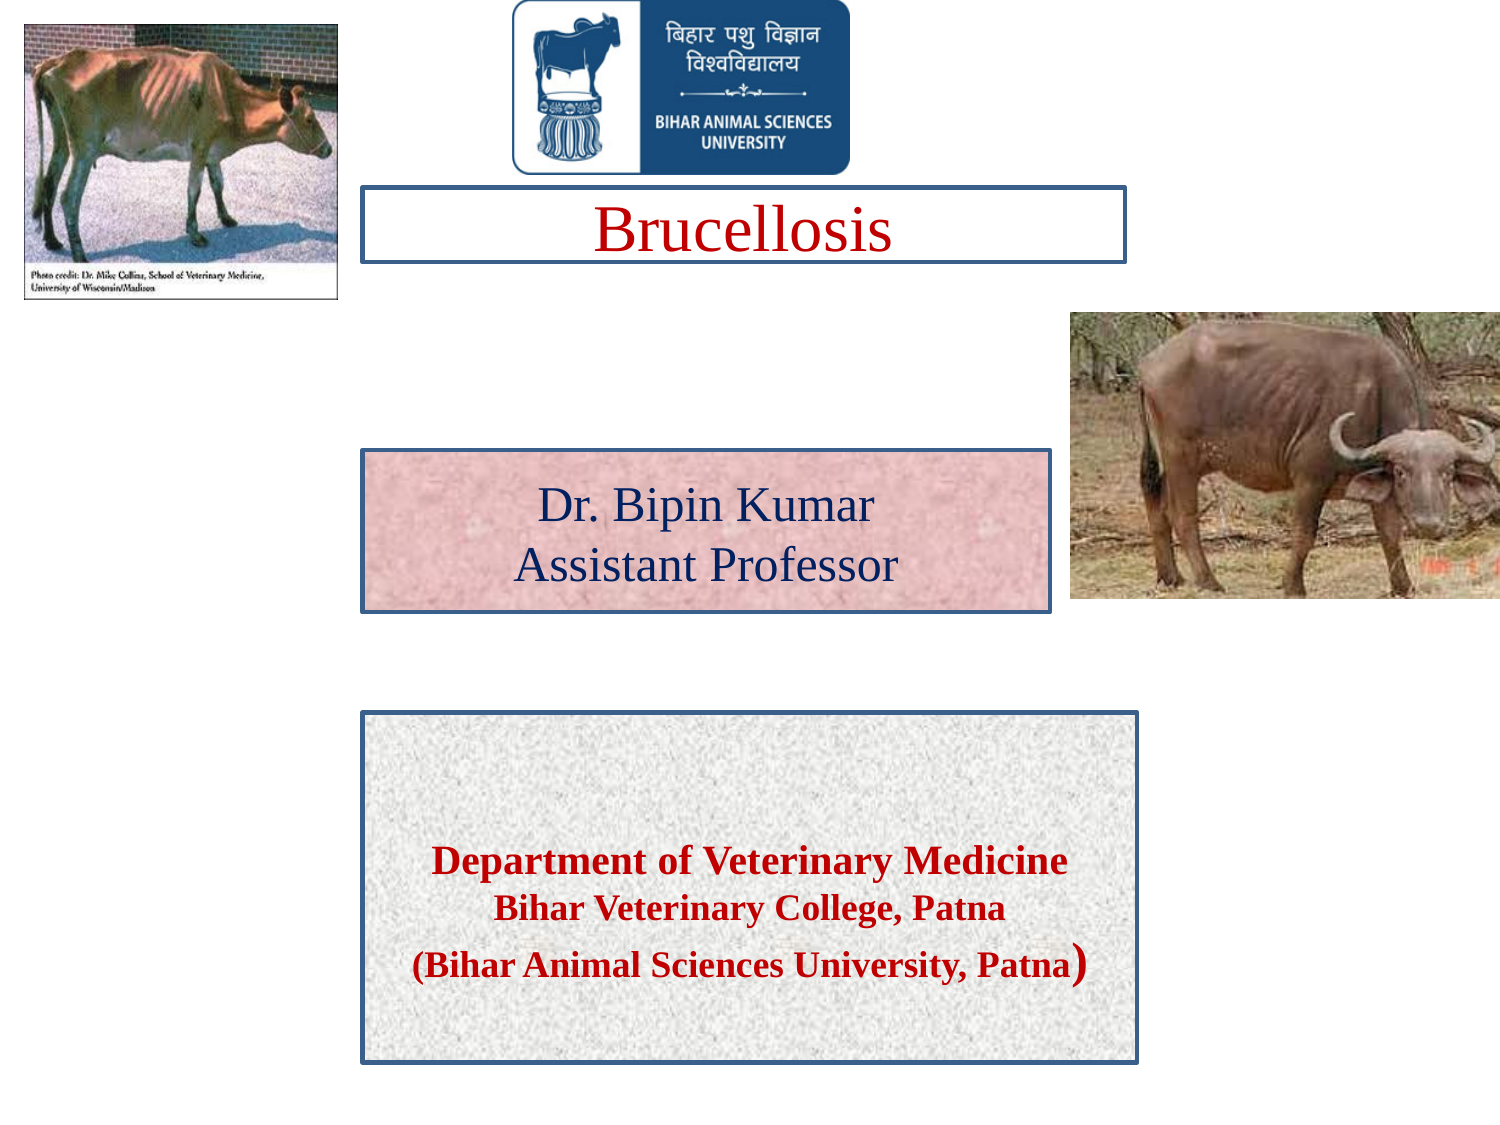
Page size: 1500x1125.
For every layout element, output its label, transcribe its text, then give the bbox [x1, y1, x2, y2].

text_box Department of Veterinary Medicine Bihar Veterinary College, Patna (Bihar Animal Sciences University, Patna) [360, 710, 1139, 1065]
picture [512, 0, 851, 176]
picture [24, 24, 338, 301]
text_box Dr. Bipin Kumar Assistant Professor [360, 448, 1052, 614]
text_box Brucellosis [360, 185, 1127, 264]
picture [1069, 312, 1500, 599]
